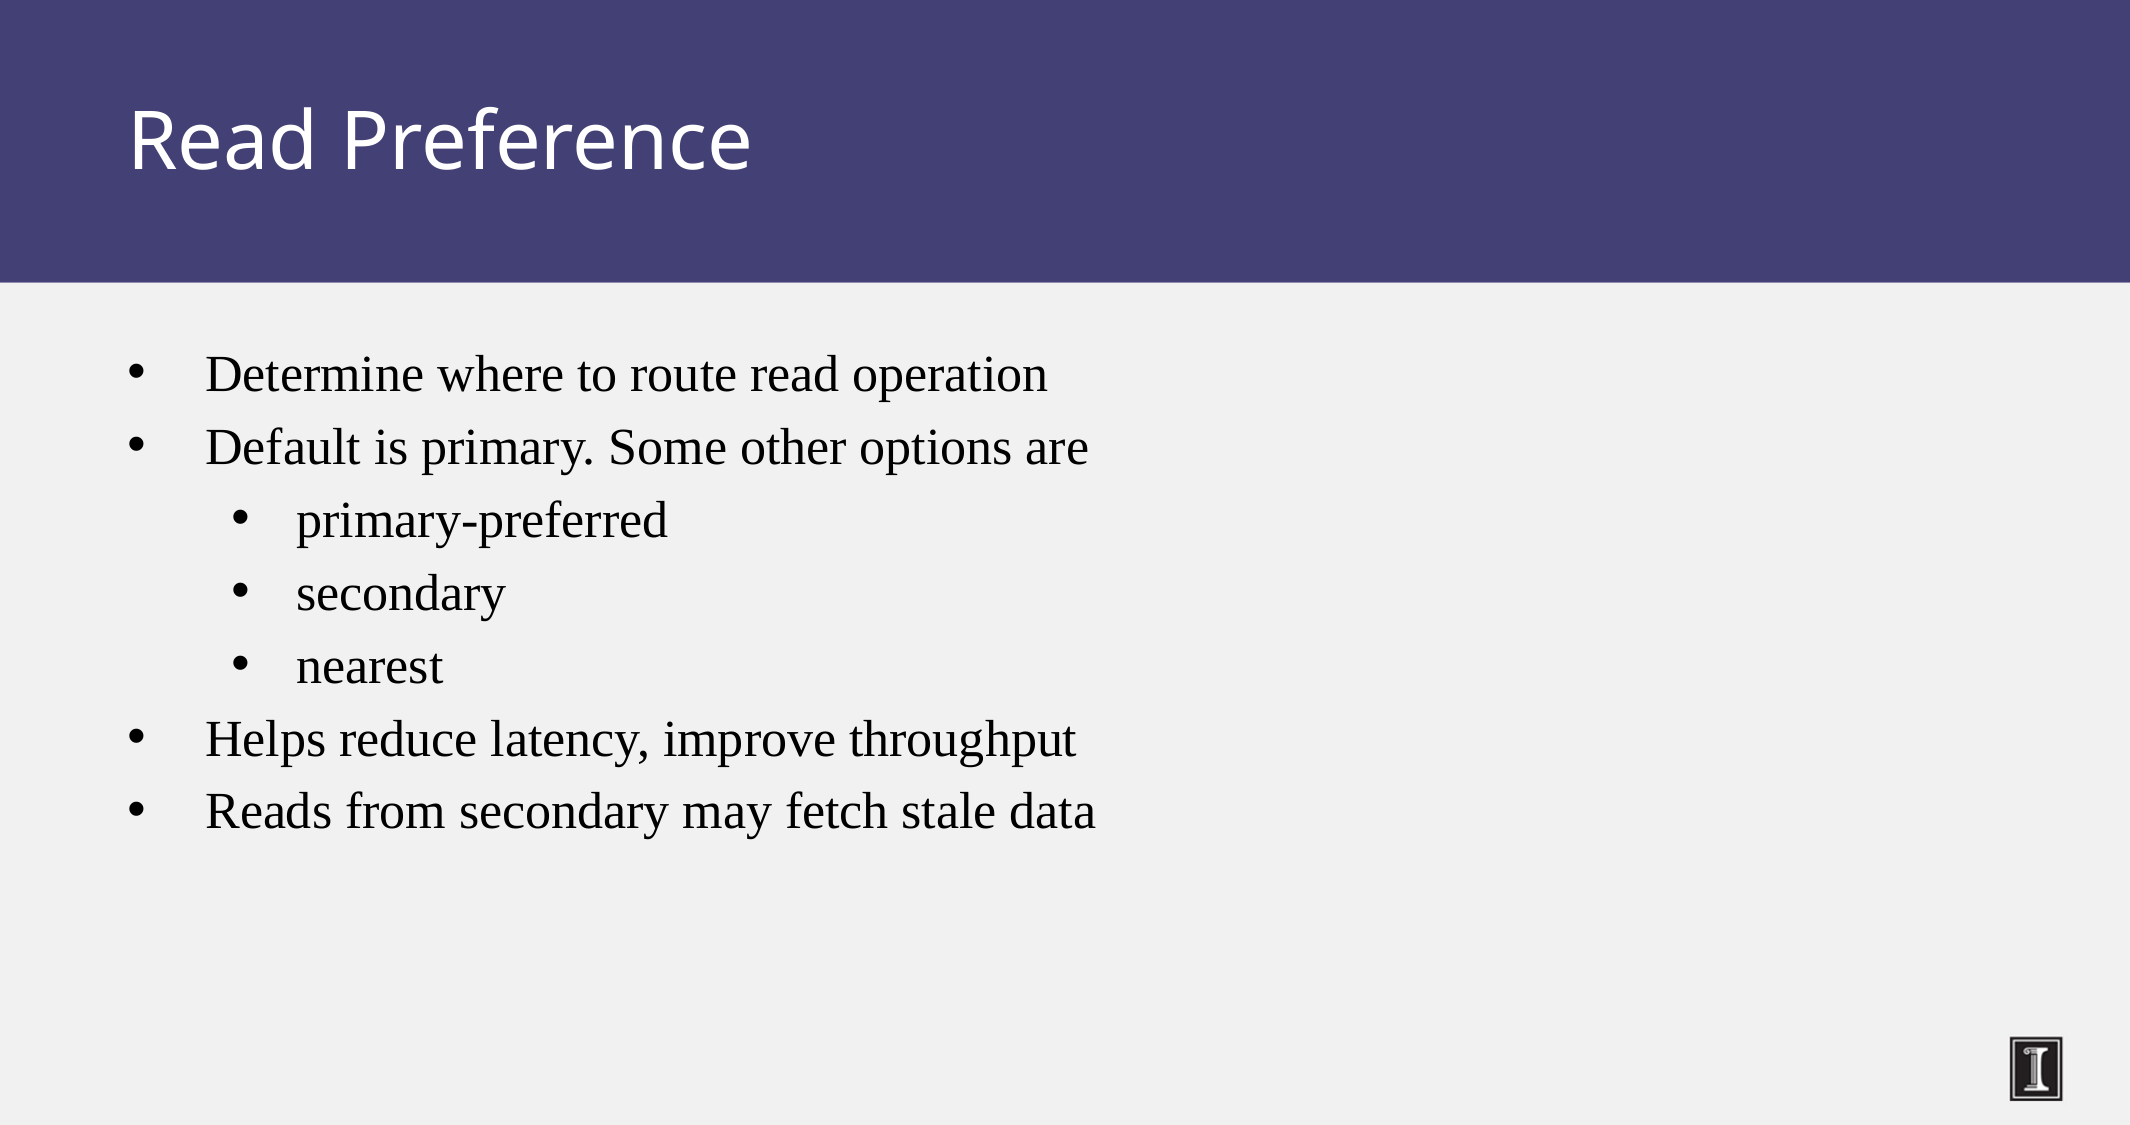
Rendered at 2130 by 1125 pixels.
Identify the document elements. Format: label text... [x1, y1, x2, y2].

title Read Preference [106, 45, 2059, 230]
picture [0, 0, 2130, 1125]
list Determine where to route read operation Default is primary. Some other options are primary-preferred secondary nearest Helps reduce latency, improve throughput Reads from secondary may fetch stale data [106, 329, 1261, 1030]
